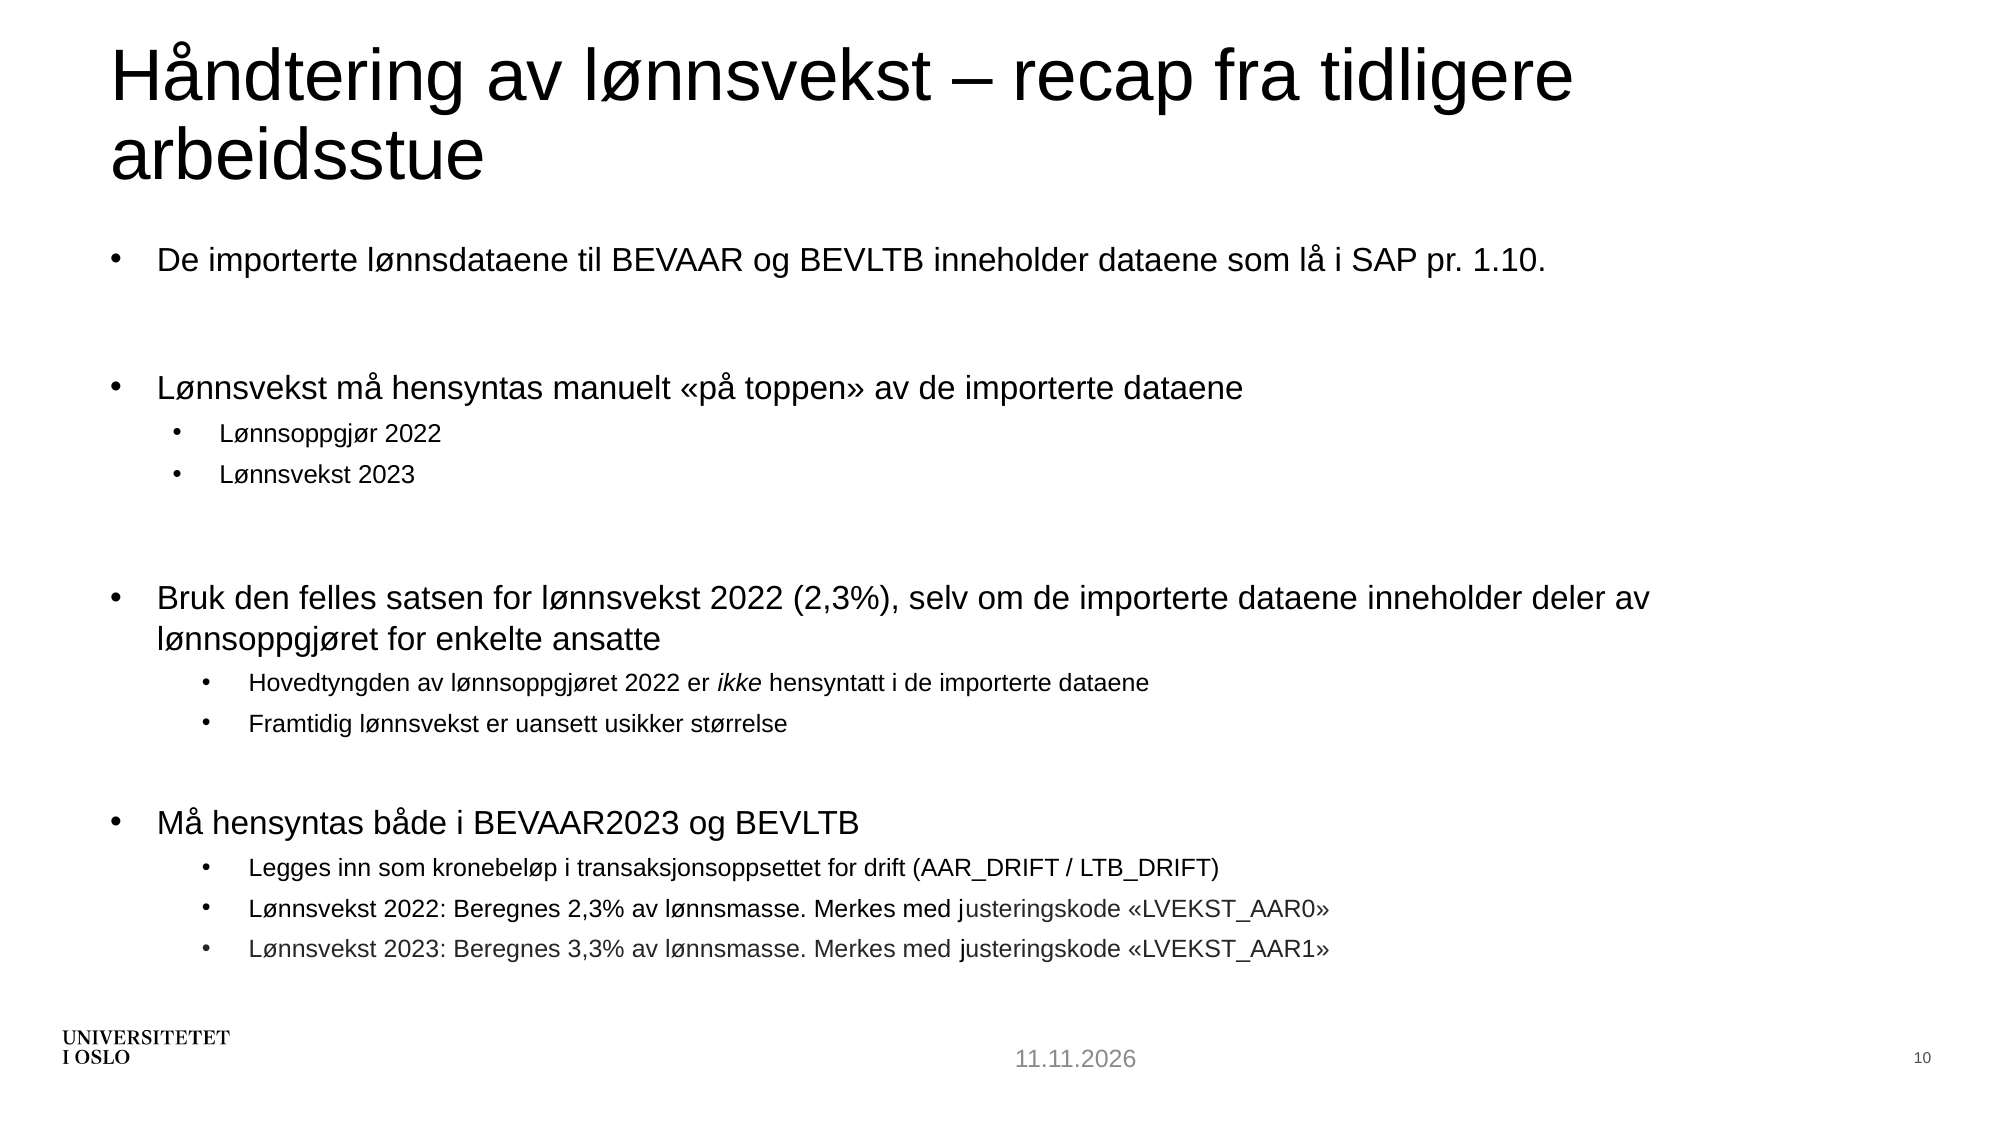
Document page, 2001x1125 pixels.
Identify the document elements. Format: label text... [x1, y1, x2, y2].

slide_number 10 [1848, 1027, 1947, 1088]
list De importerte lønnsdataene til BEVAAR og BEVLTB inneholder dataene som lå i SAP pr. 1.10. Lønnsvekst må hensyntas manuelt «på toppen» av de importerte dataene Lønnsoppgjør 2022 Lønnsvekst 2023 Bruk den felles satsen for lønnsvekst 2022 (2,3%), selv om de importerte dataene inneholder deler av lønnsoppgjøret for enkelte ansatte Hovedtyngden av lønnsoppgjøret 2022 er ikke hensyntatt i de importerte dataene Framtidig lønnsvekst er uansett usikker størrelse Må hensyntas både i BEVAAR2023 og BEVLTB Legges inn som kronebeløp i transaksjonsoppsettet for drift (AAR_DRIFT / LTB_DRIFT) Lønnsvekst 2022: Beregnes 2,3% av lønnsmasse. Merkes med justeringskode «LVEKST_AAR0» Lønnsvekst 2023: Beregnes 3,3% av lønnsmasse. Merkes med justeringskode «LVEKST_AAR1» [109, 238, 1844, 978]
picture [62, 1030, 230, 1064]
title Håndtering av lønnsvekst – recap fra tidligere arbeidsstue [109, 37, 1891, 226]
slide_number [999, 1027, 1450, 1088]
